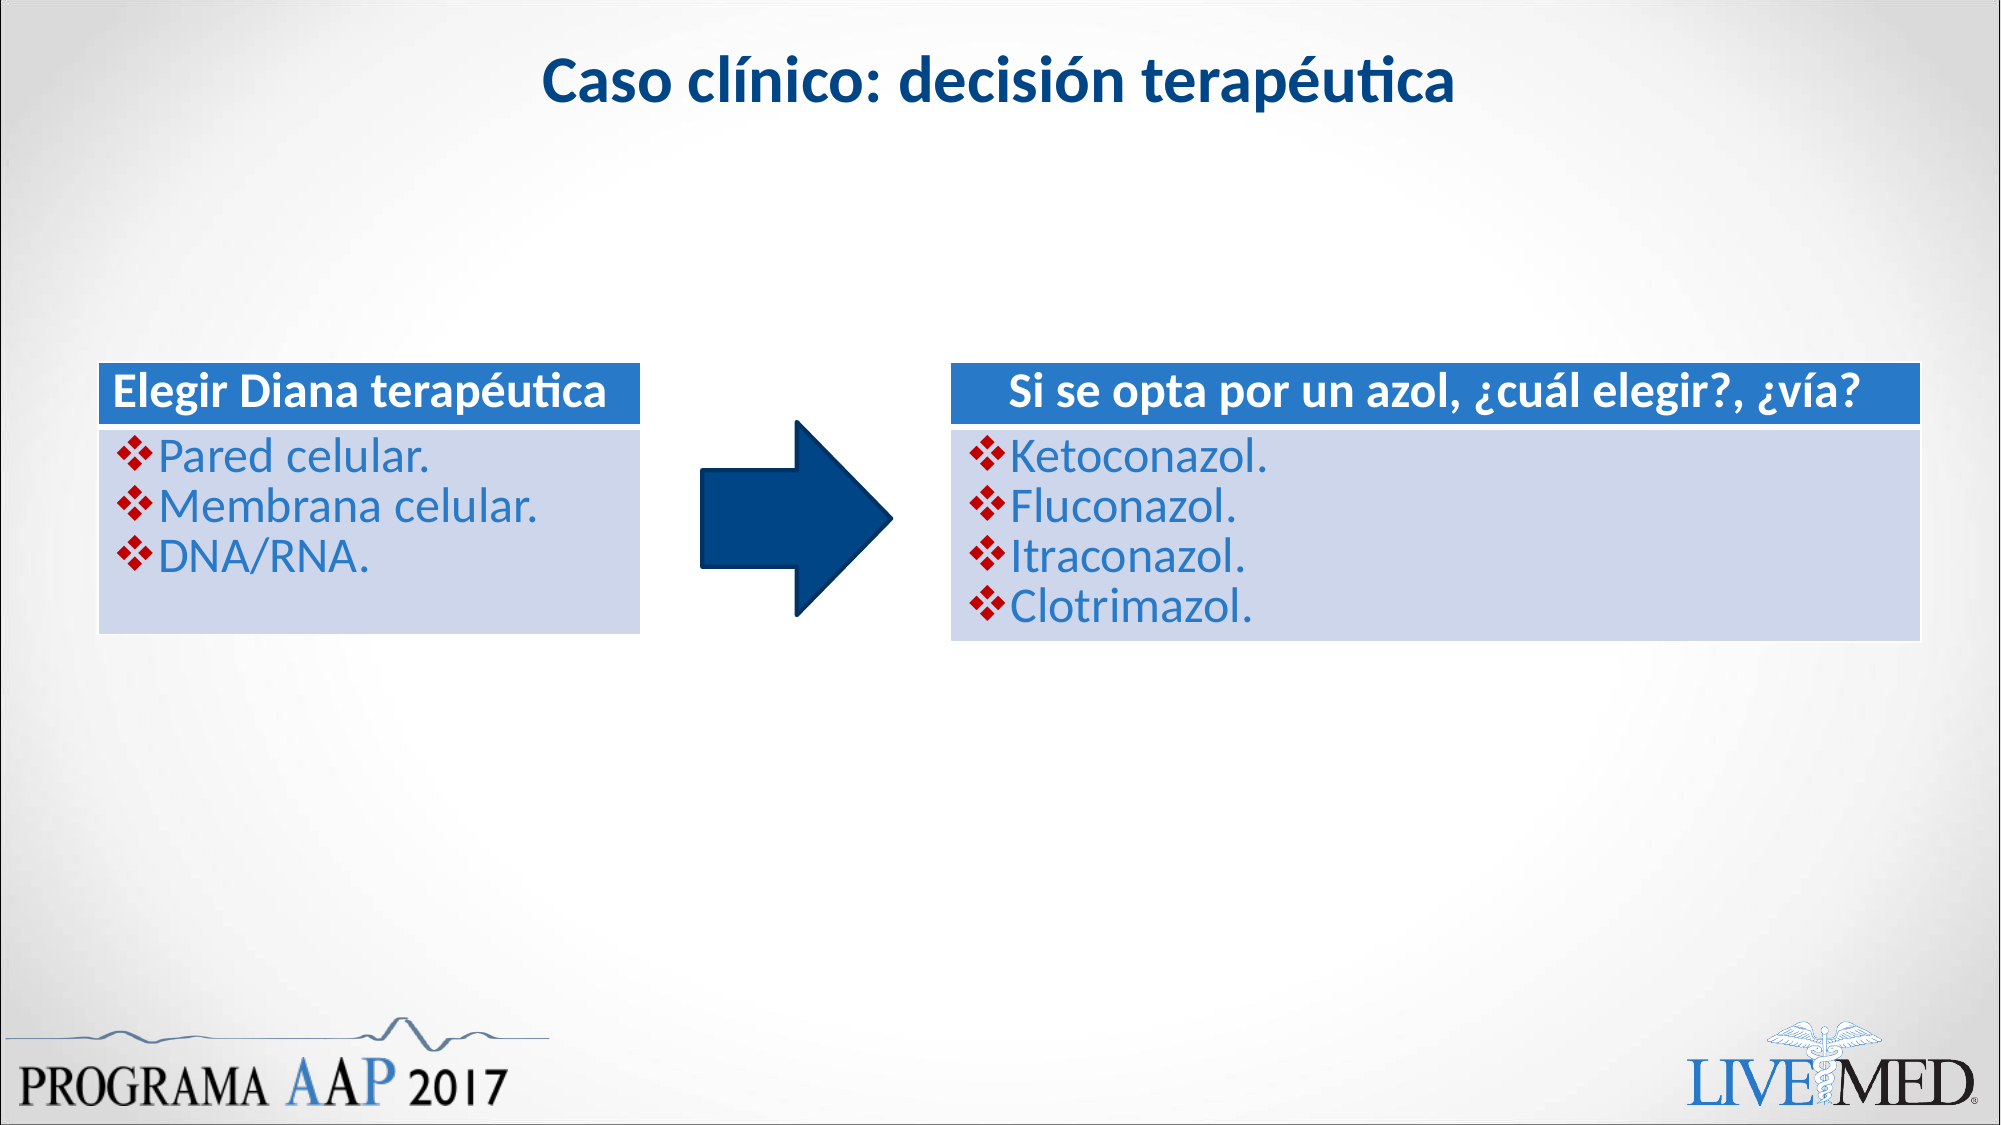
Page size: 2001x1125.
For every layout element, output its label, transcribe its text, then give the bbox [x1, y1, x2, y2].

text_box [700, 419, 894, 618]
table_header Elegir Diana terapéutica [99, 363, 640, 424]
table_cell Pared celular. Membrana celular. DNA/RNA. [99, 430, 640, 634]
title Caso clínico: decisión terapéutica [99, 26, 1900, 126]
picture [0, 0, 2001, 1125]
table_cell Ketoconazol. Fluconazol. Itraconazol. Clotrimazol. [951, 430, 1920, 641]
table_header Si se opta por un azol, ¿cuál elegir?, ¿vía? [951, 363, 1920, 424]
